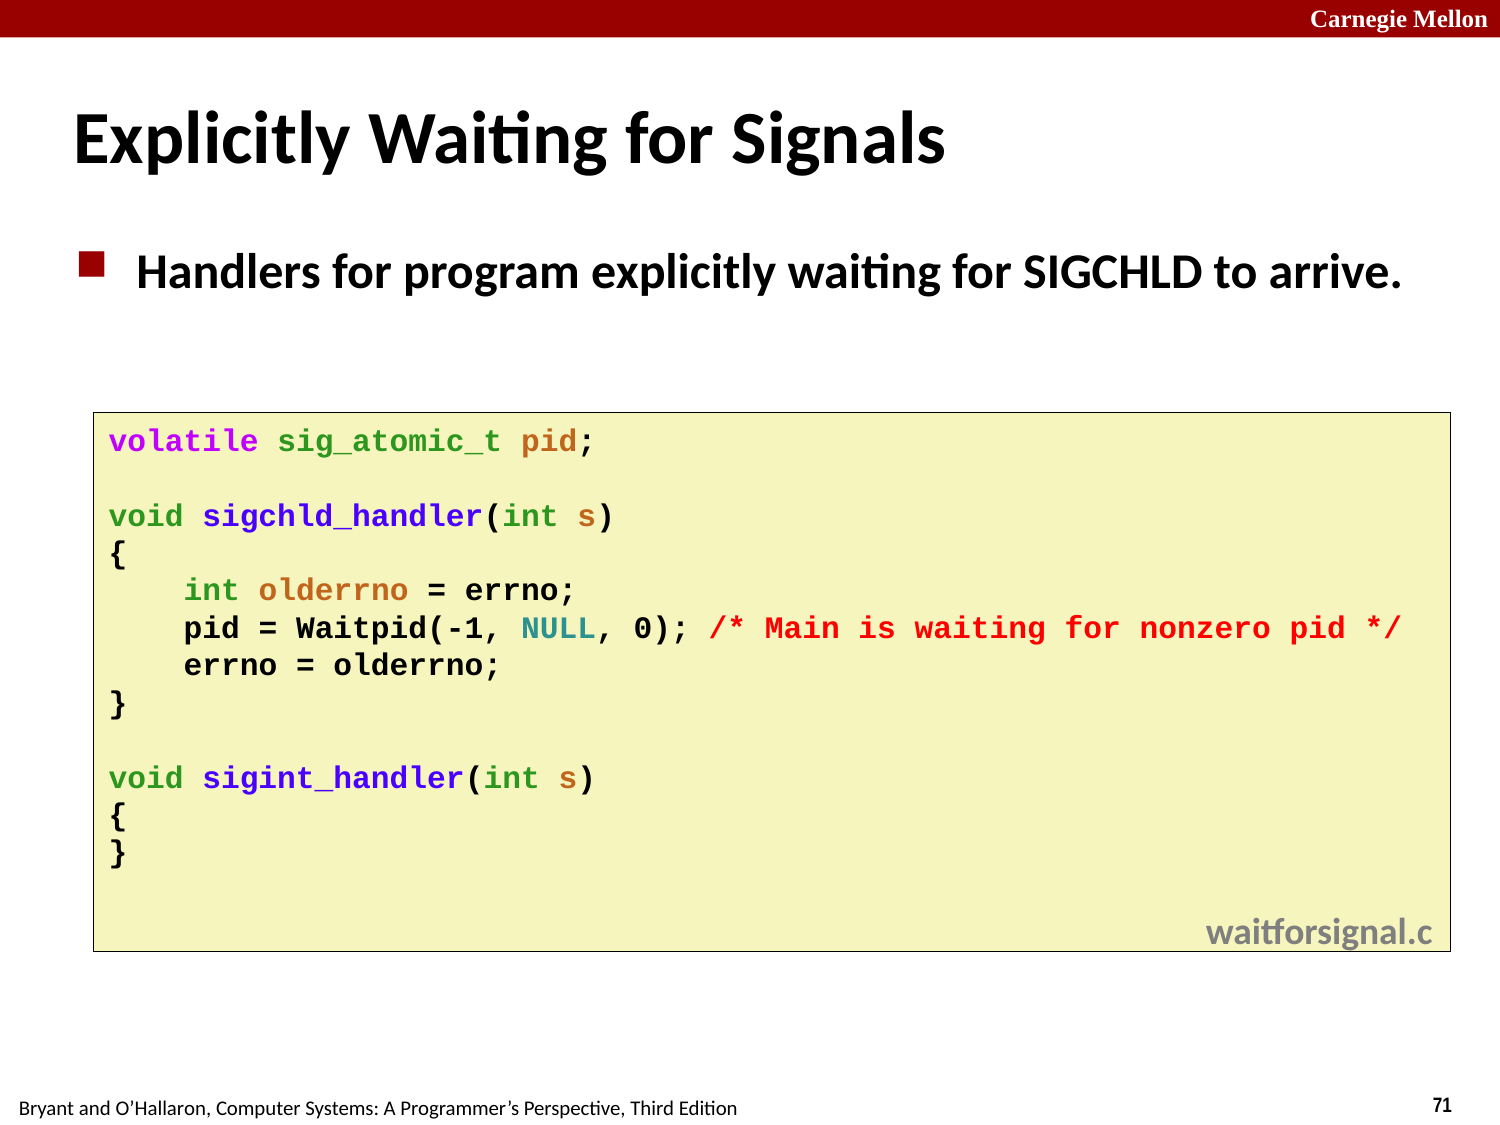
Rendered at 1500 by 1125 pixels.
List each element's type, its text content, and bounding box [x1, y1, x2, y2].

list Handlers for program explicitly waiting for SIGCHLD to arrive. [64, 230, 1451, 363]
text_box waitforsignal.c [1191, 899, 1448, 960]
text_box volatile sig_atomic_t pid; void sigchld_handler(int s) { int olderrno = errno; pid = Waitpid(-1, NULL, 0); /* Main is waiting for nonzero pid */ errno = olderrno; } void sigint_handler(int s) { } [93, 412, 1450, 952]
title Explicitly Waiting for Signals [58, 71, 1451, 197]
